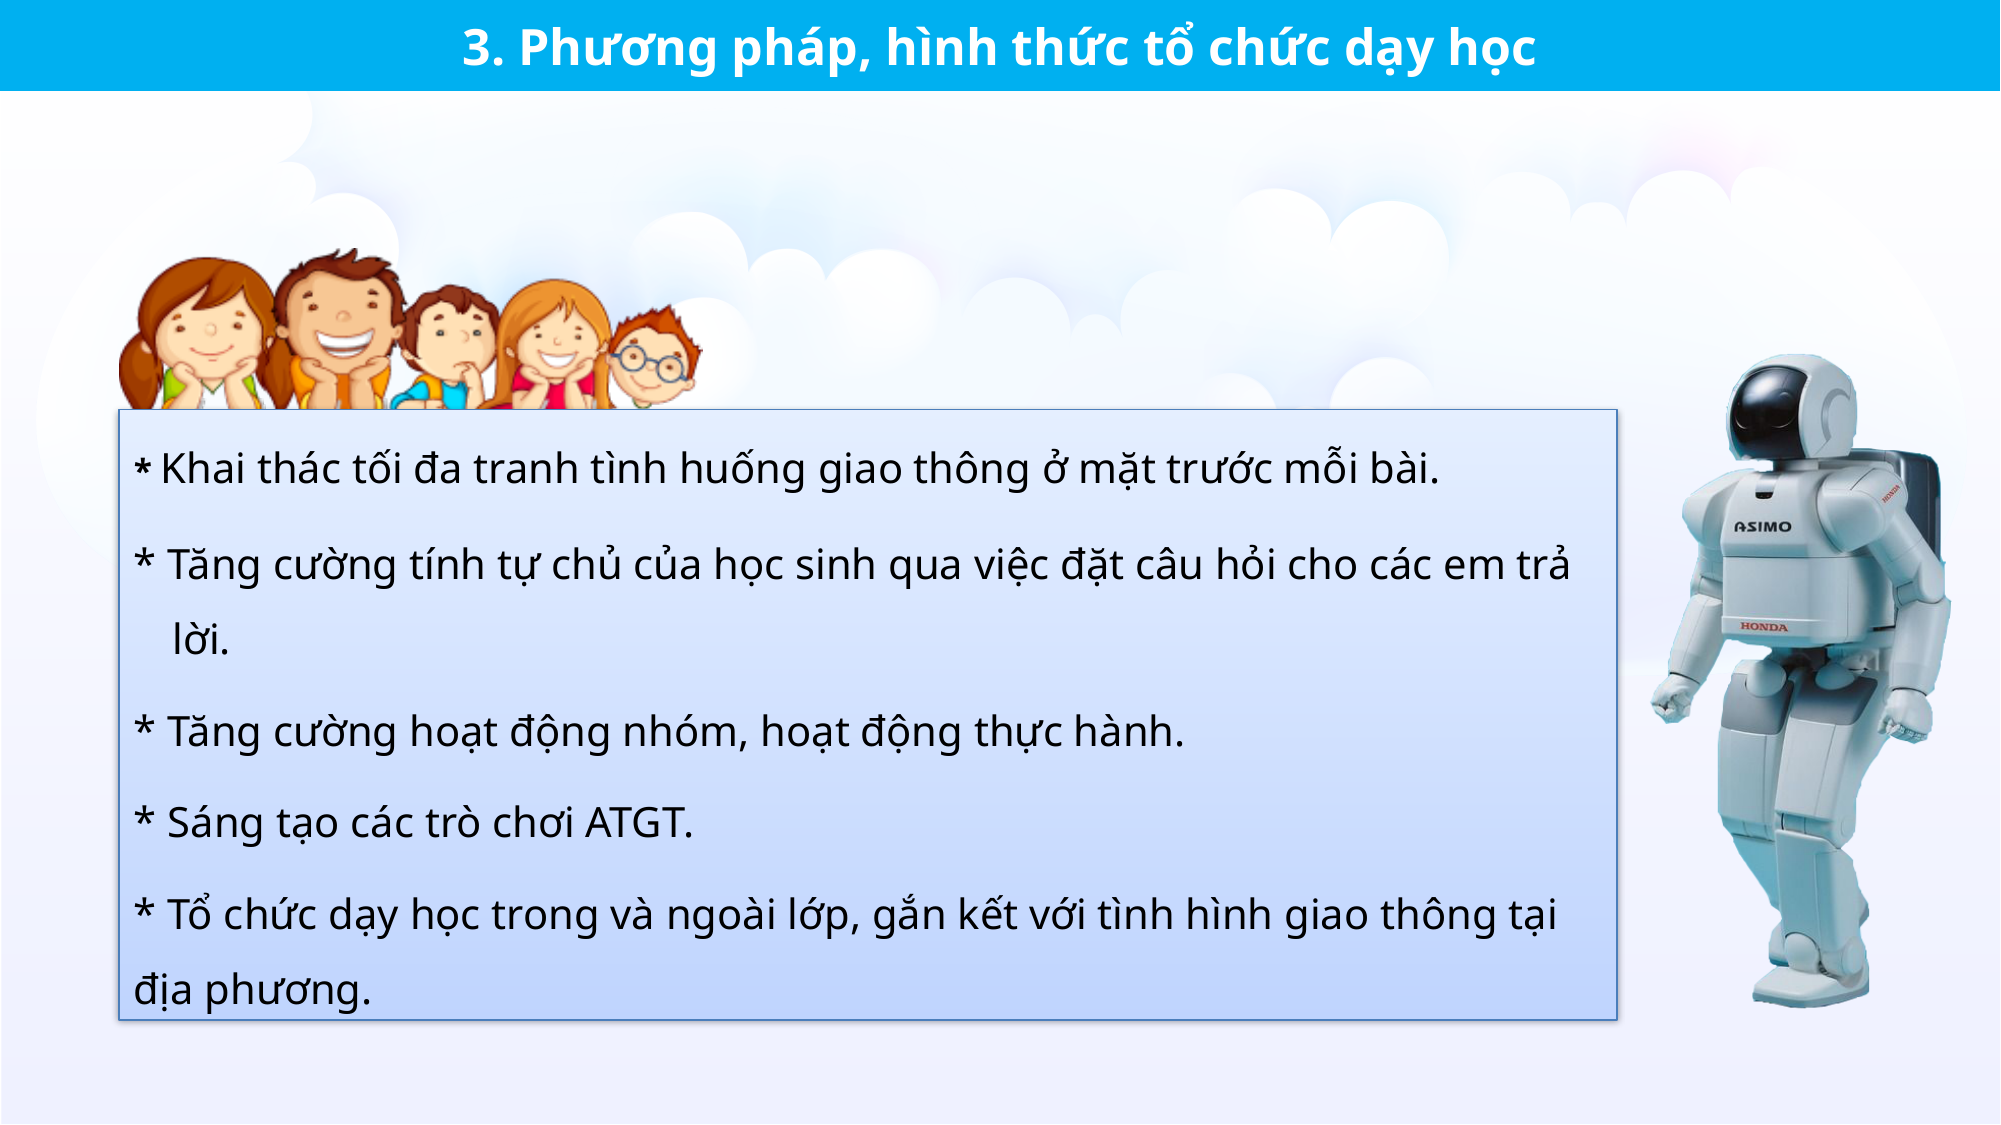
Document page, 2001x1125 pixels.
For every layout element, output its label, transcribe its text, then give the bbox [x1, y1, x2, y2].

picture [1, 92, 2001, 1124]
text_box 3. Phương pháp, hình thức tổ chức dạy học [0, 0, 2000, 93]
text_box * Khai thác tối đa tranh tình huống giao thông ở mặt trước mỗi bài. * Tăng cường tính tự chủ của học sinh qua việc đặt câu hỏi cho các em trả lời. * Tăng cường hoạt động nhóm, hoạt động thực hành. * Sáng tạo các trò chơi ATGT. * Tổ chức dạy học trong và ngoài lớp, gắn kết với tình hình giao thông tại địa phương. [118, 409, 1490, 1021]
